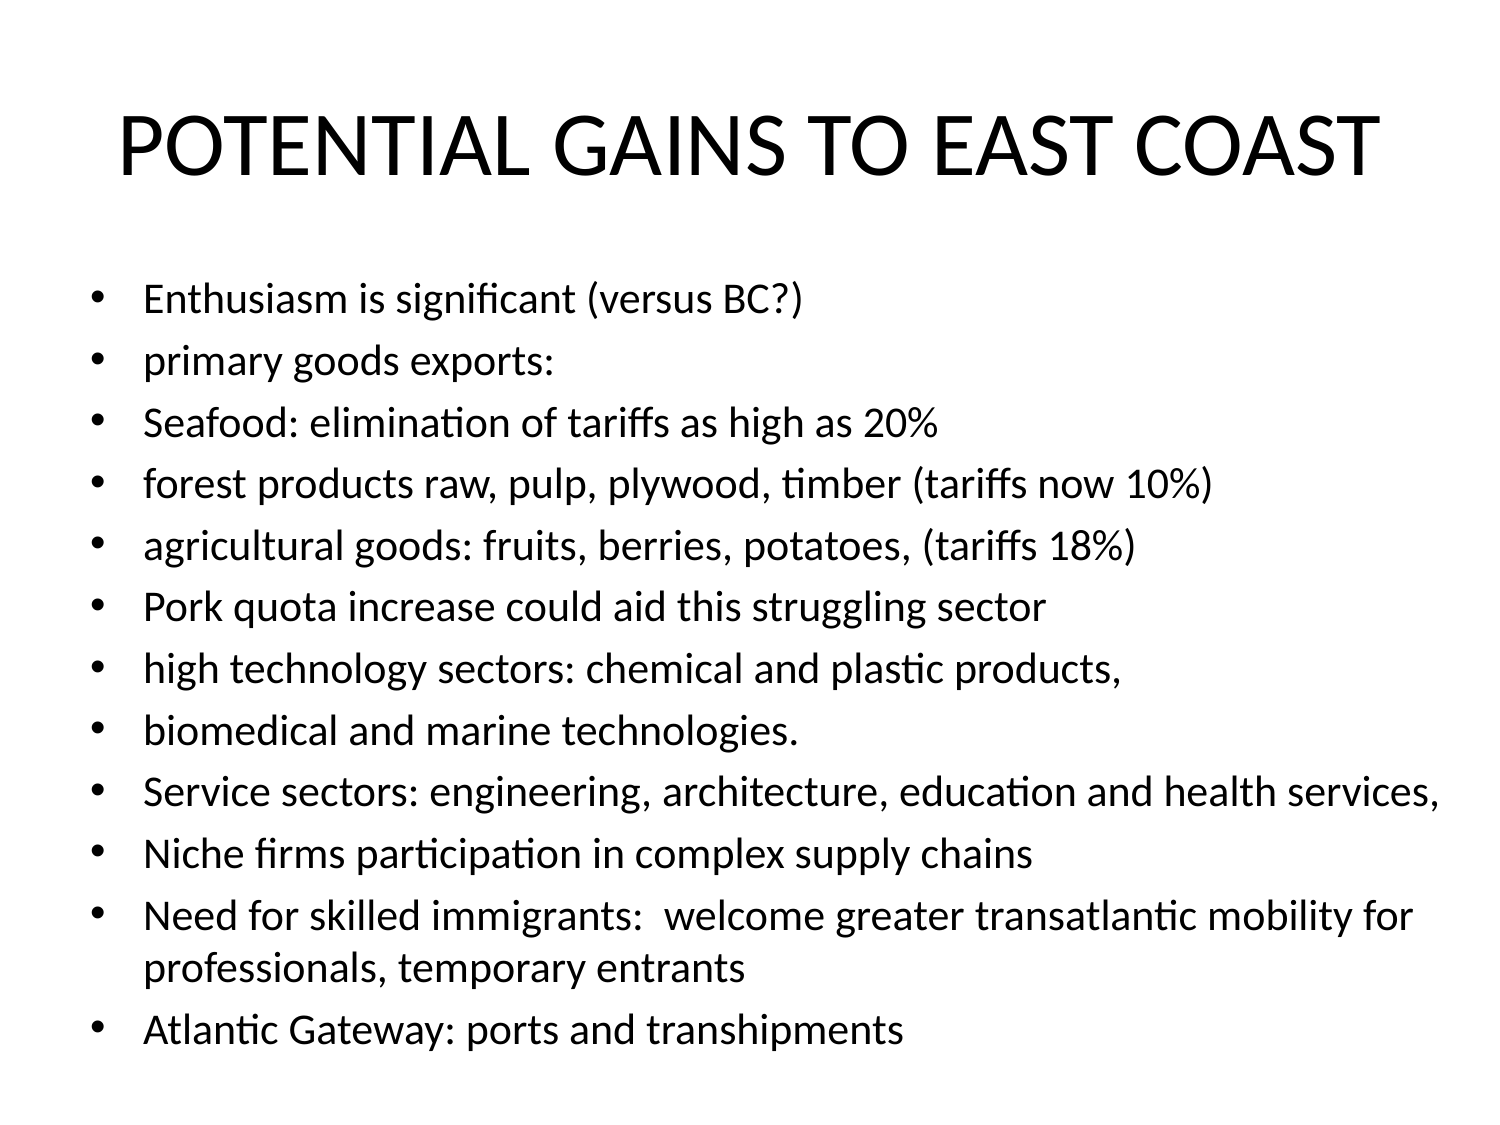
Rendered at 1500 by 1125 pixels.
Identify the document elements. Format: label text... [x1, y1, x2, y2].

title Potential Gains to East Coast [75, 45, 1425, 233]
list Enthusiasm is significant (versus BC?) primary goods exports: Seafood: elimination of tariffs as high as 20% forest products raw, pulp, plywood, timber (tariffs now 10%) agricultural goods: fruits, berries, potatoes, (tariffs 18%) Pork quota increase could aid this struggling sector high technology sectors: chemical and plastic products, biomedical and marine technologies. Service sectors: engineering, architecture, education and health services, Niche firms participation in complex supply chains Need for skilled immigrants: welcome greater transatlantic mobility for professionals, temporary entrants Atlantic Gateway: ports and transhipments [75, 262, 1475, 1100]
